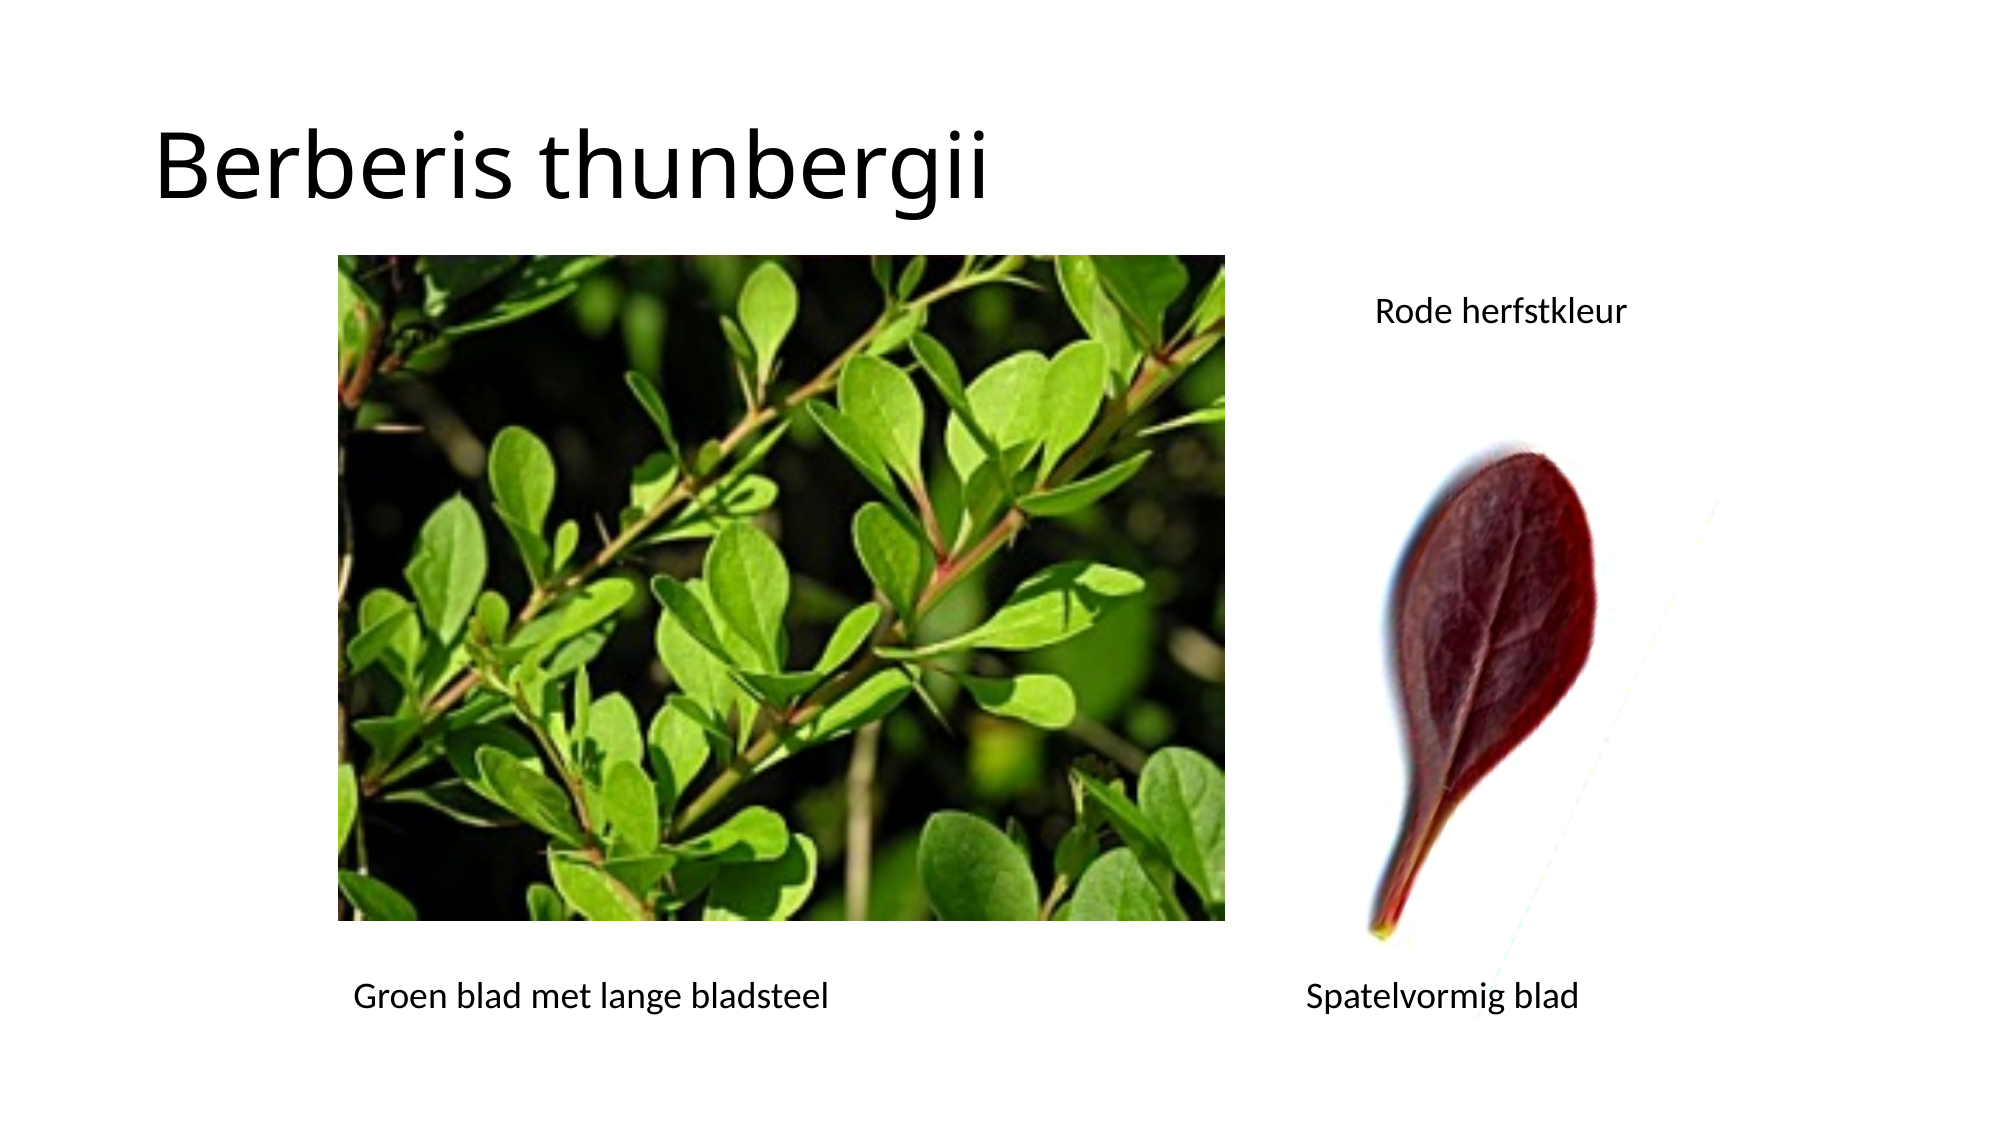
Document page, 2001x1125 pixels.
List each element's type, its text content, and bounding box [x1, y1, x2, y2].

picture [338, 255, 1729, 964]
text_box Groen blad met lange bladsteel [338, 964, 1166, 1024]
text_box Spatelvormig blad [1224, 964, 1662, 1024]
title Berberis thunbergii [137, 59, 1863, 278]
text_box Rode herfstkleur [1283, 278, 1720, 339]
